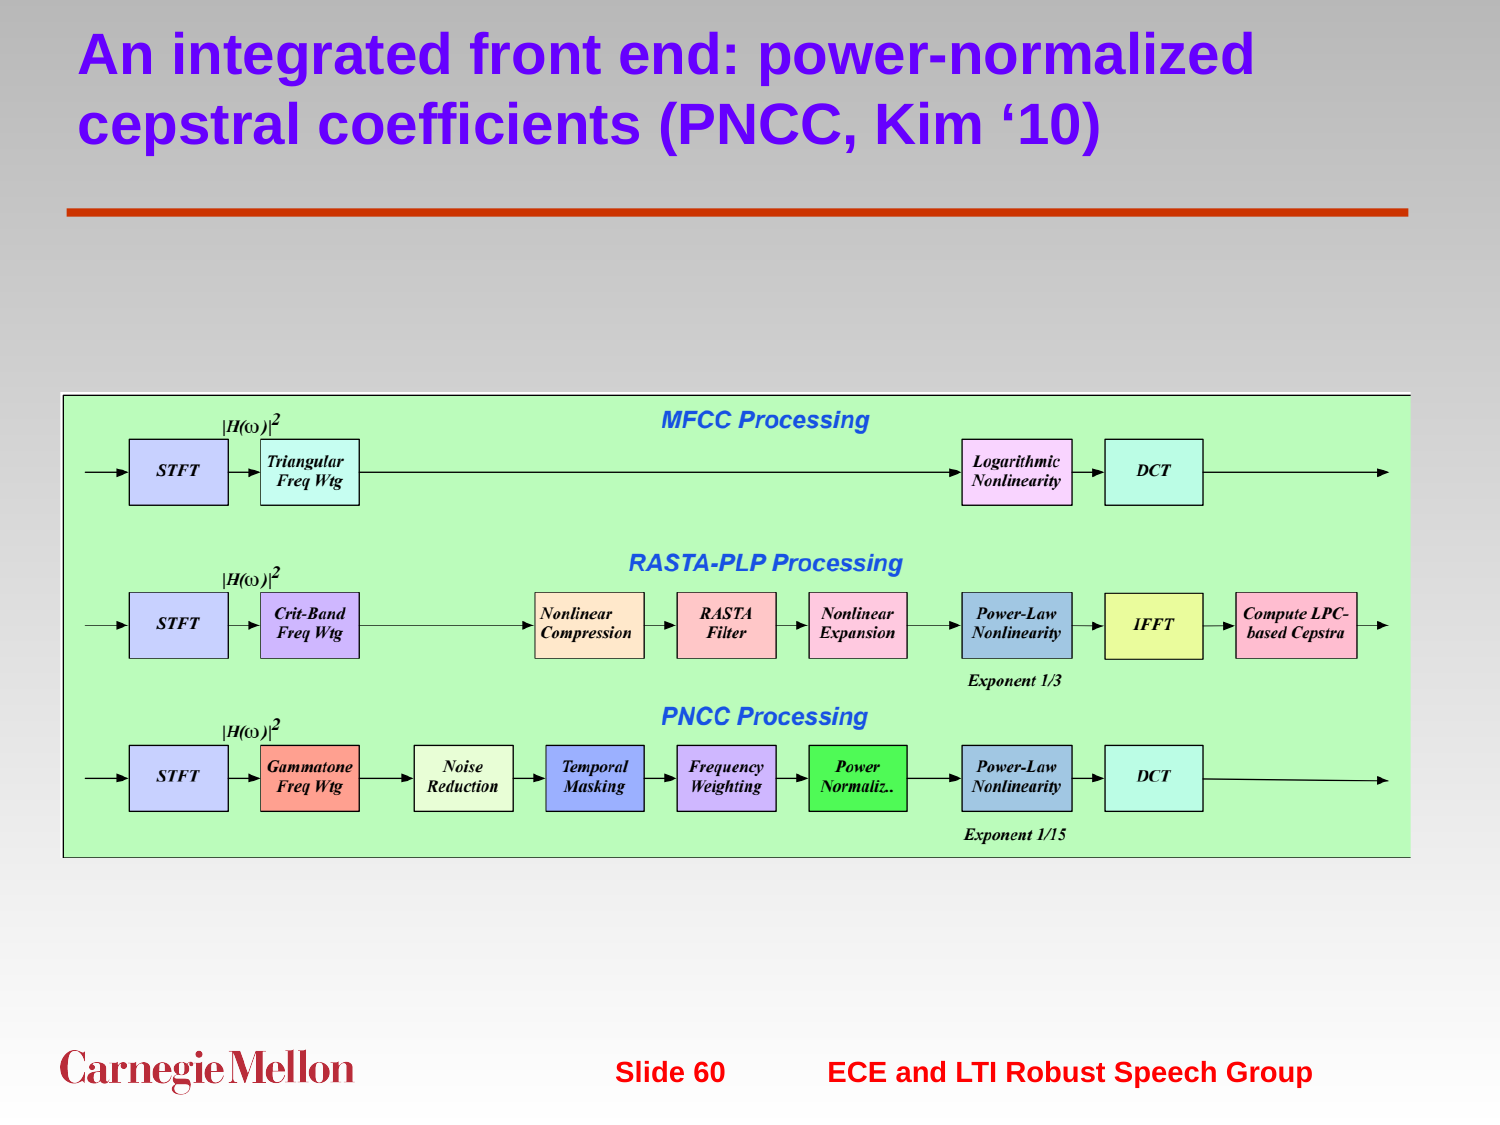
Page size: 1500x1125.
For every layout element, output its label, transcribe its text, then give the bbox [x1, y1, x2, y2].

title An integrated front end: power-normalized cepstral coefficients (PNCC, Kim ‘10) [62, 55, 1414, 157]
picture [60, 1049, 355, 1095]
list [60, 249, 1411, 1001]
